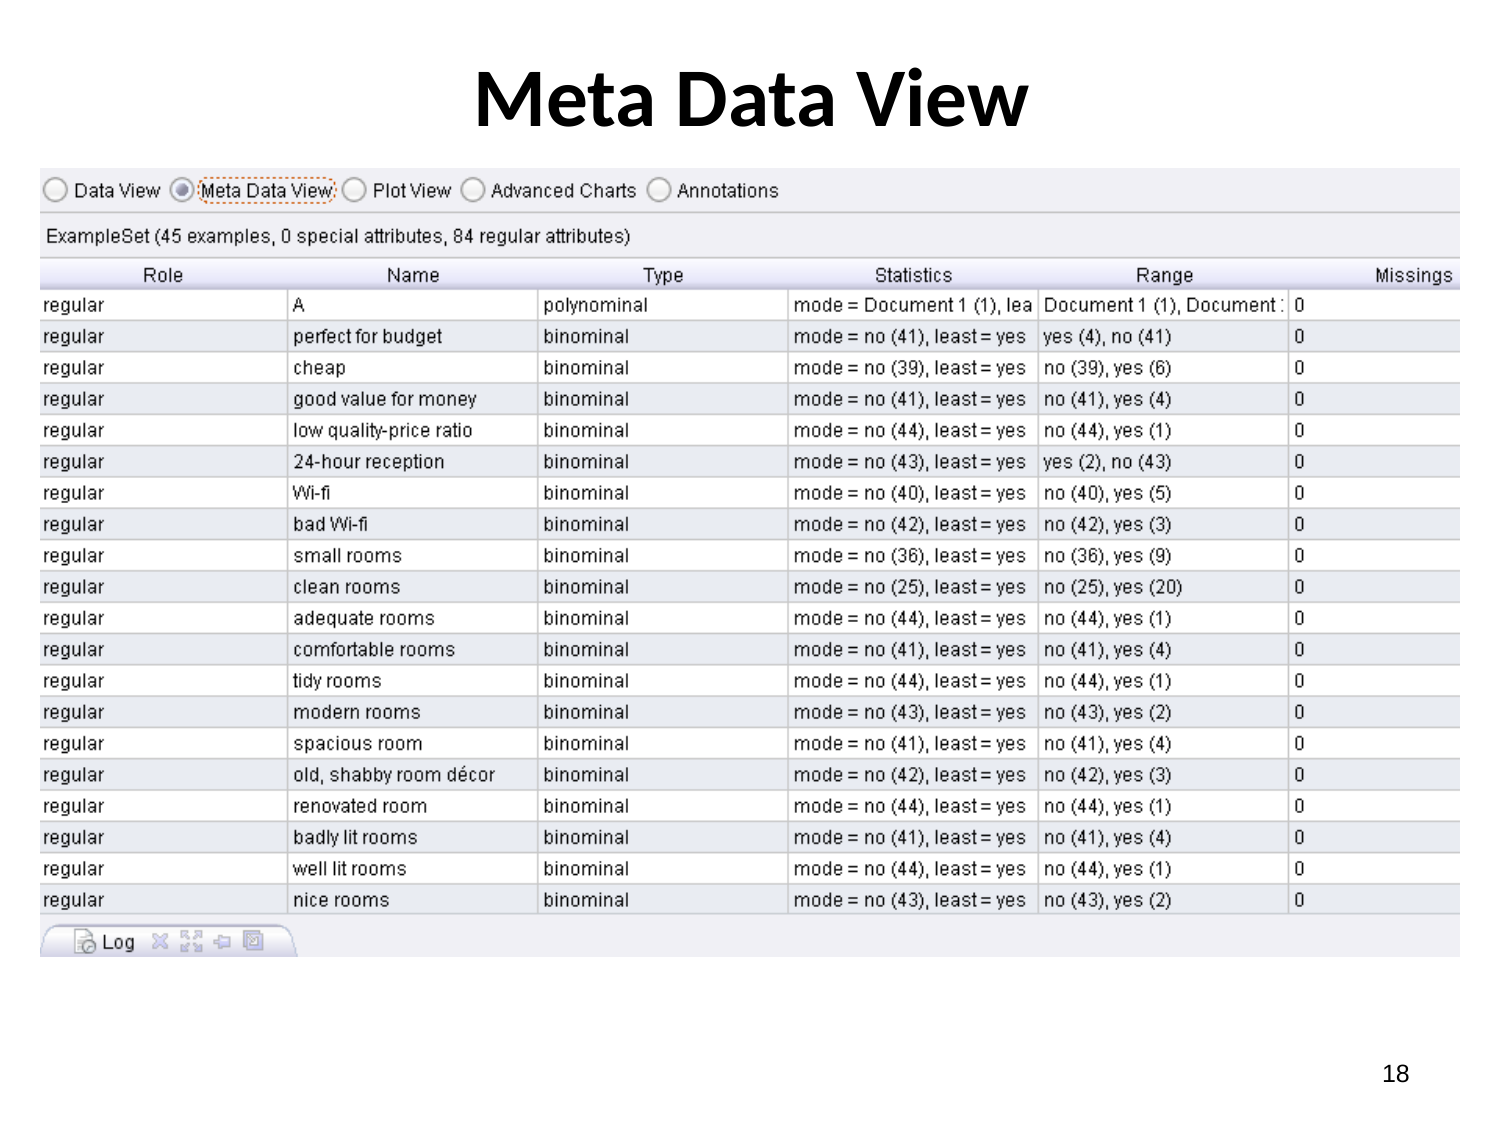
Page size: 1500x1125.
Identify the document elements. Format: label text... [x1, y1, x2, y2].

picture [40, 168, 1460, 957]
title Meta Data View [76, 19, 1427, 167]
slide_number 17 [1074, 1042, 1425, 1103]
